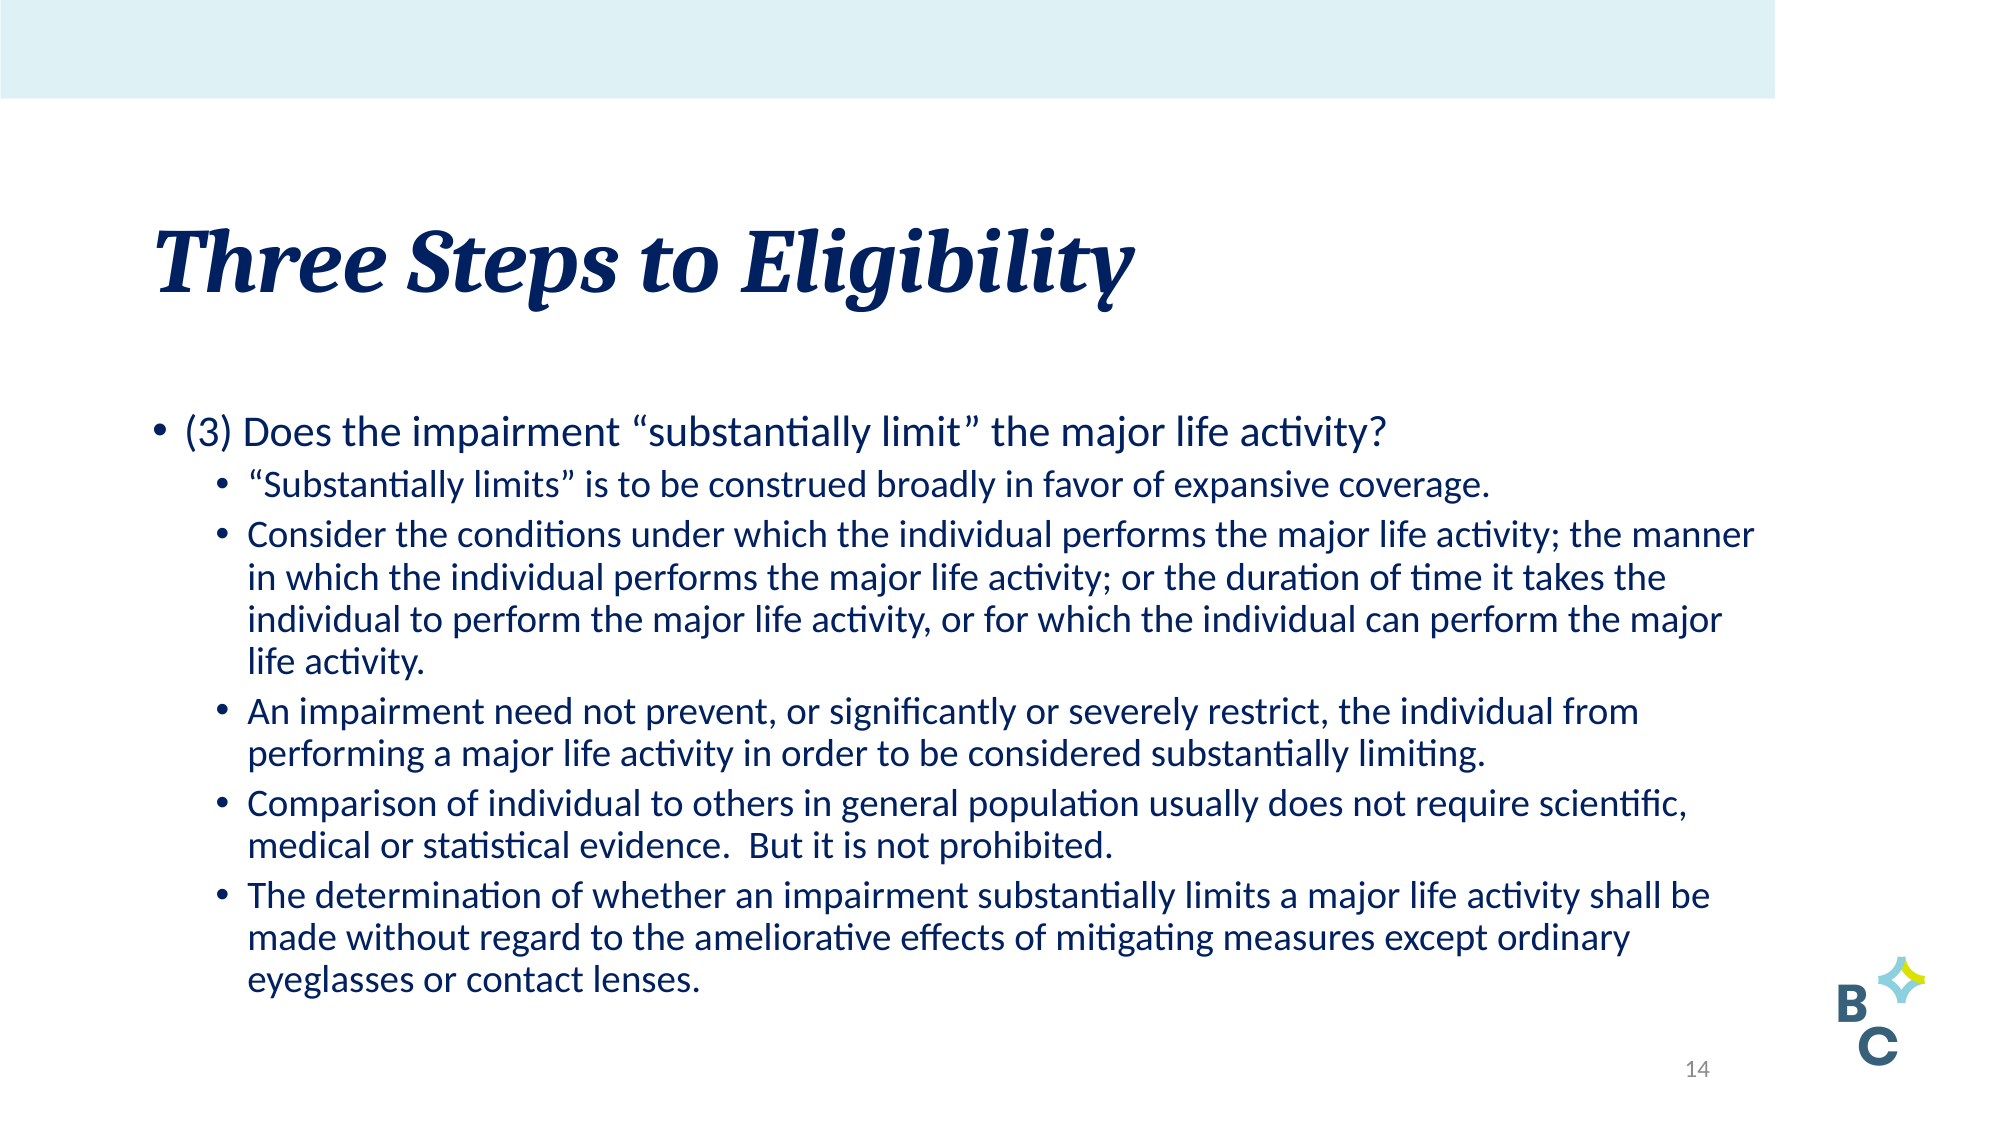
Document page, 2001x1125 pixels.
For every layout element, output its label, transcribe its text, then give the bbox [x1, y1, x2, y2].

slide_number 14 [1374, 1037, 1725, 1098]
list (3) Does the impairment “substantially limit” the major life activity? “Substantially limits” is to be construed broadly in favor of expansive coverage. Consider the conditions under which the individual performs the major life activity; the manner in which the individual performs the major life activity; or the duration of time it takes the individual to perform the major life activity, or for which the individual can perform the major life activity. An impairment need not prevent, or significantly or severely restrict, the individual from performing a major life activity in order to be considered substantially limiting. Comparison of individual to others in general population usually does not require scientific, medical or statistical evidence. But it is not prohibited. The determination of whether an impairment substantially limits a major life activity shall be made without regard to the ameliorative effects of mitigating measures except ordinary eyeglasses or contact lenses. [137, 401, 1776, 1014]
picture [0, 0, 2001, 1125]
title Three Steps to Eligibility [137, 154, 1776, 372]
